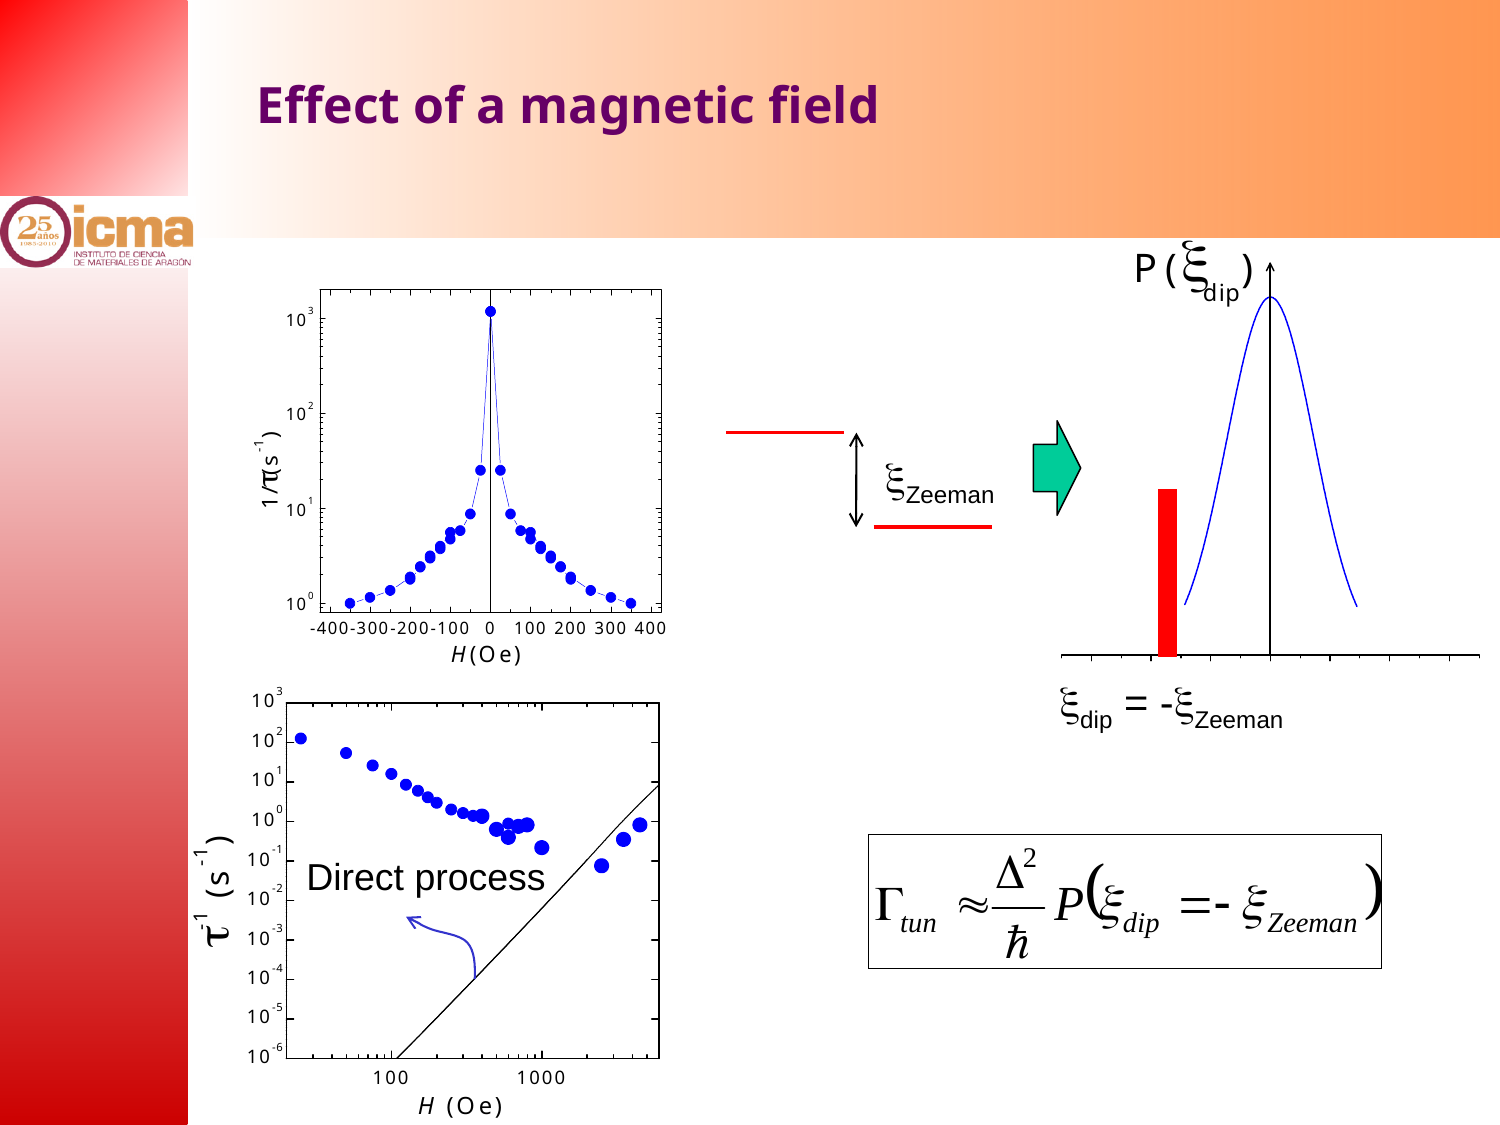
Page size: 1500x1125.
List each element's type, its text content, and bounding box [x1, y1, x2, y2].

text_box Effect of a magnetic field [242, 66, 1441, 142]
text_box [726, 231, 1500, 1099]
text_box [181, 675, 687, 1125]
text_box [206, 231, 724, 1061]
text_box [867, 833, 1383, 970]
picture [0, 196, 196, 268]
